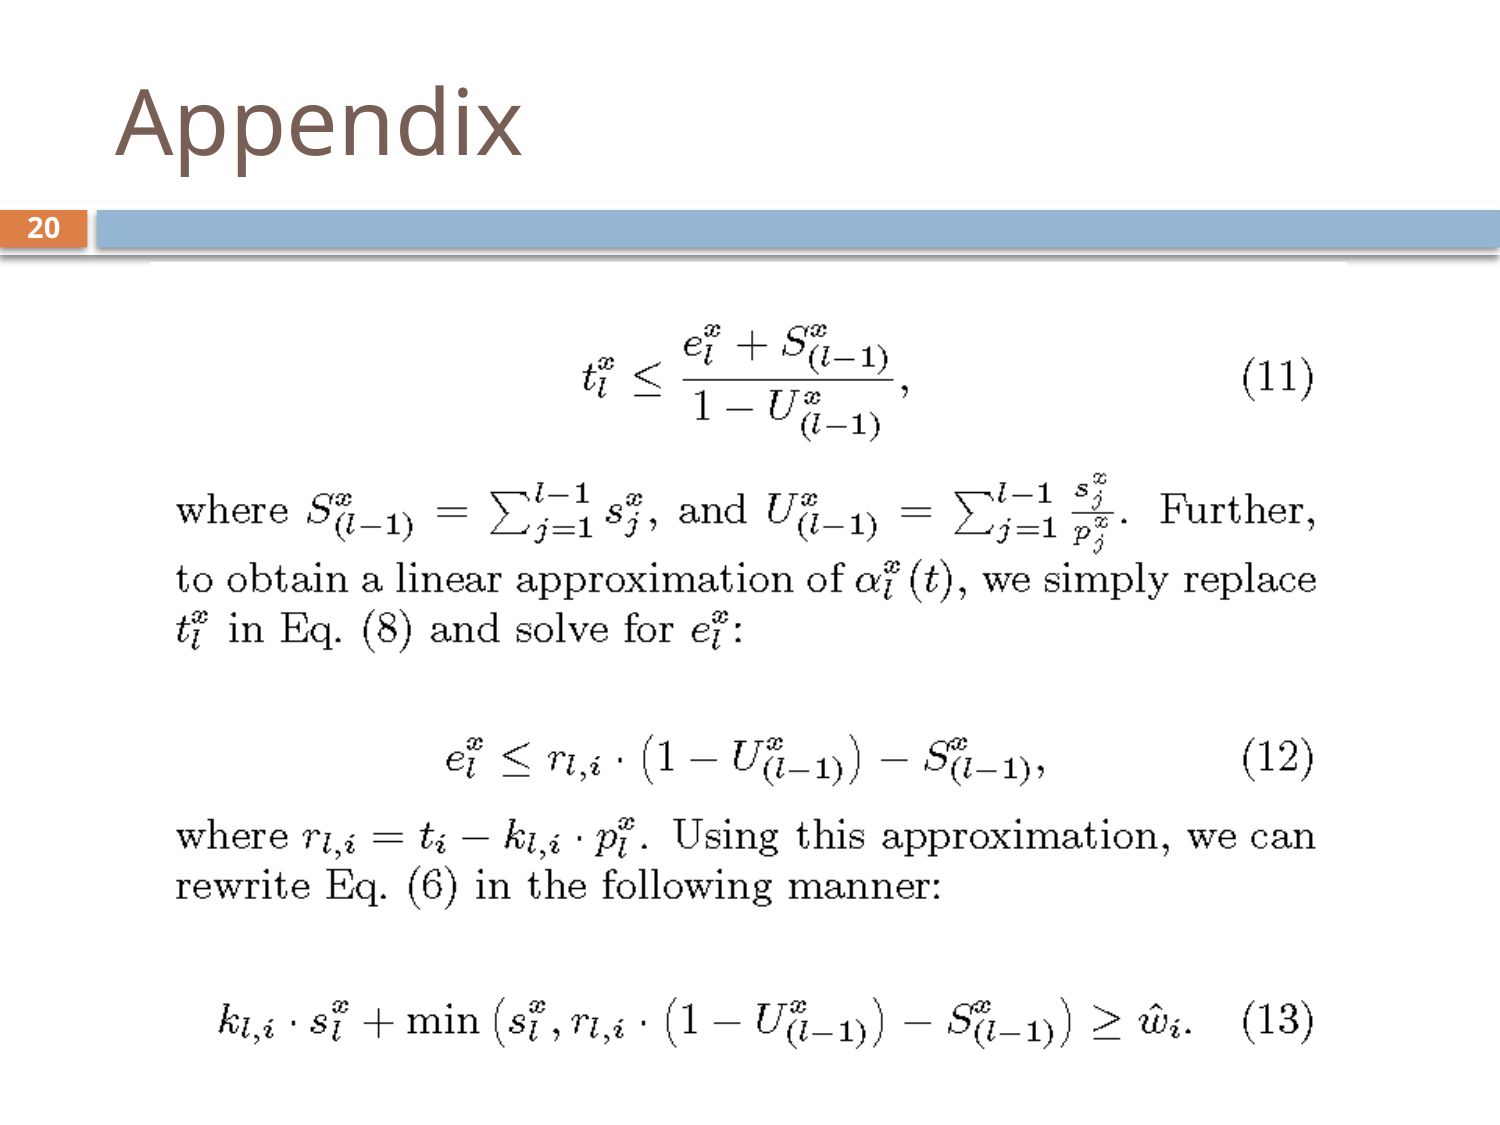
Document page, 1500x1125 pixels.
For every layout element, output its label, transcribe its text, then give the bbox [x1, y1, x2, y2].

title Appendix [100, 37, 1438, 200]
picture [149, 262, 1348, 1068]
slide_number 20 [0, 208, 88, 249]
